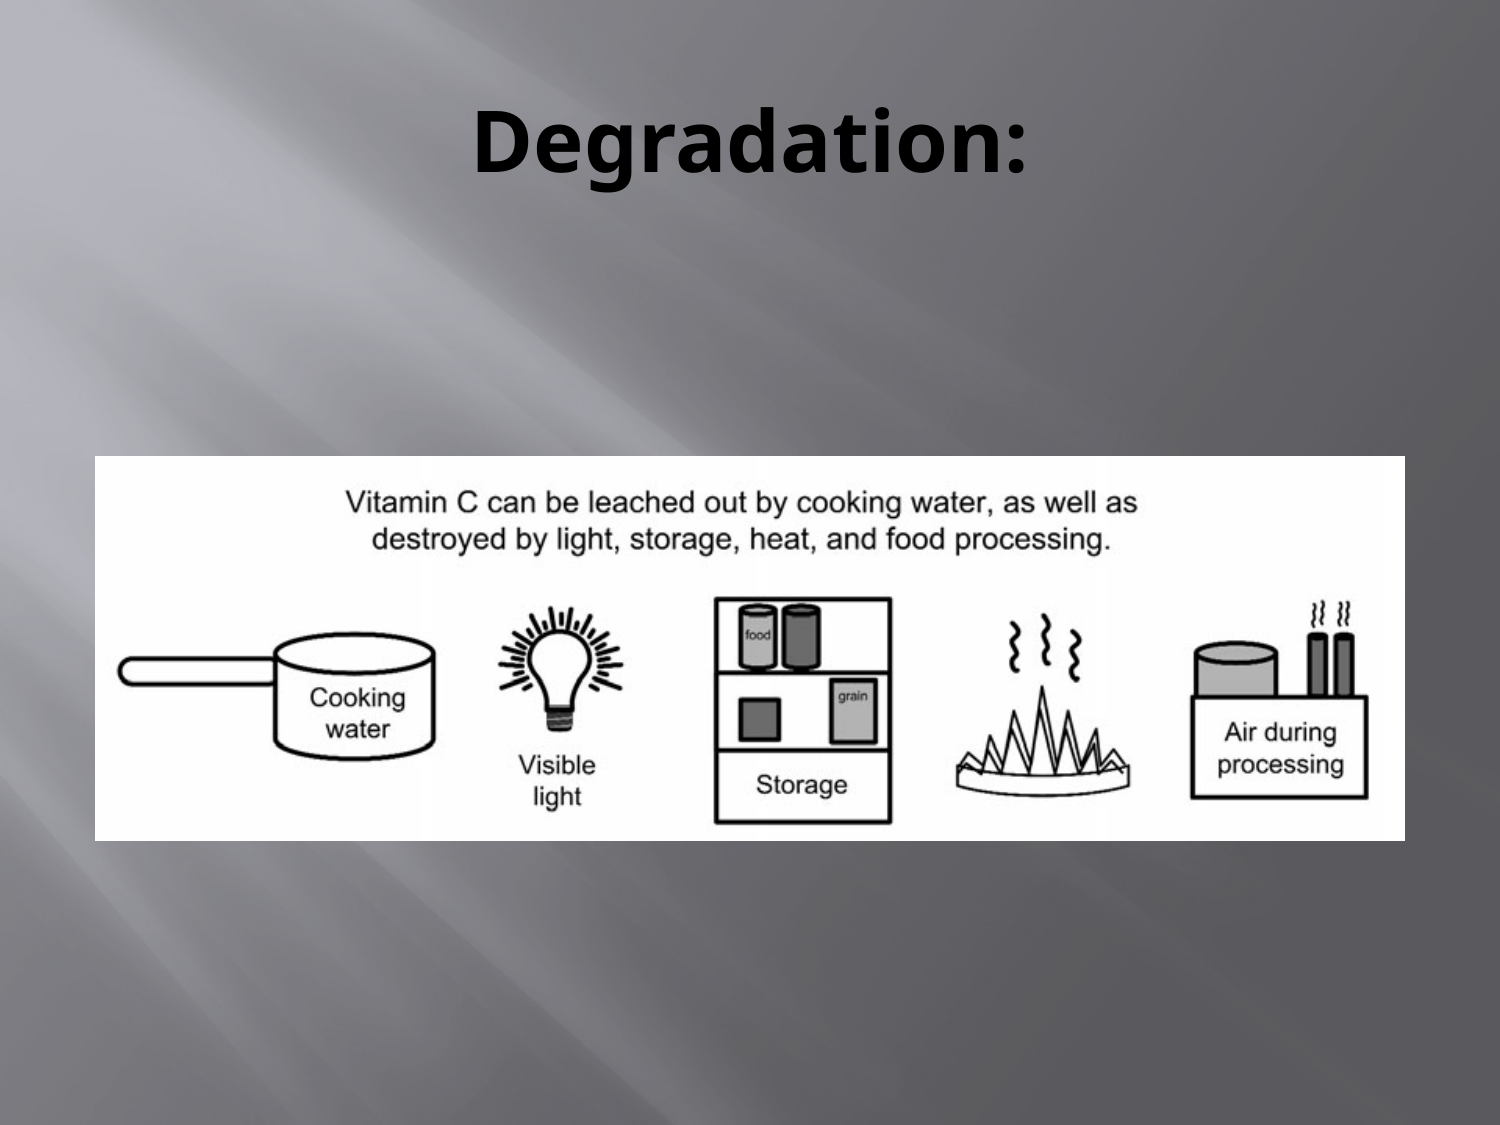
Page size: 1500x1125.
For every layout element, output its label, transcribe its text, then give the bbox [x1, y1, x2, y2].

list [94, 456, 1405, 842]
title Degradation: [75, 45, 1425, 233]
